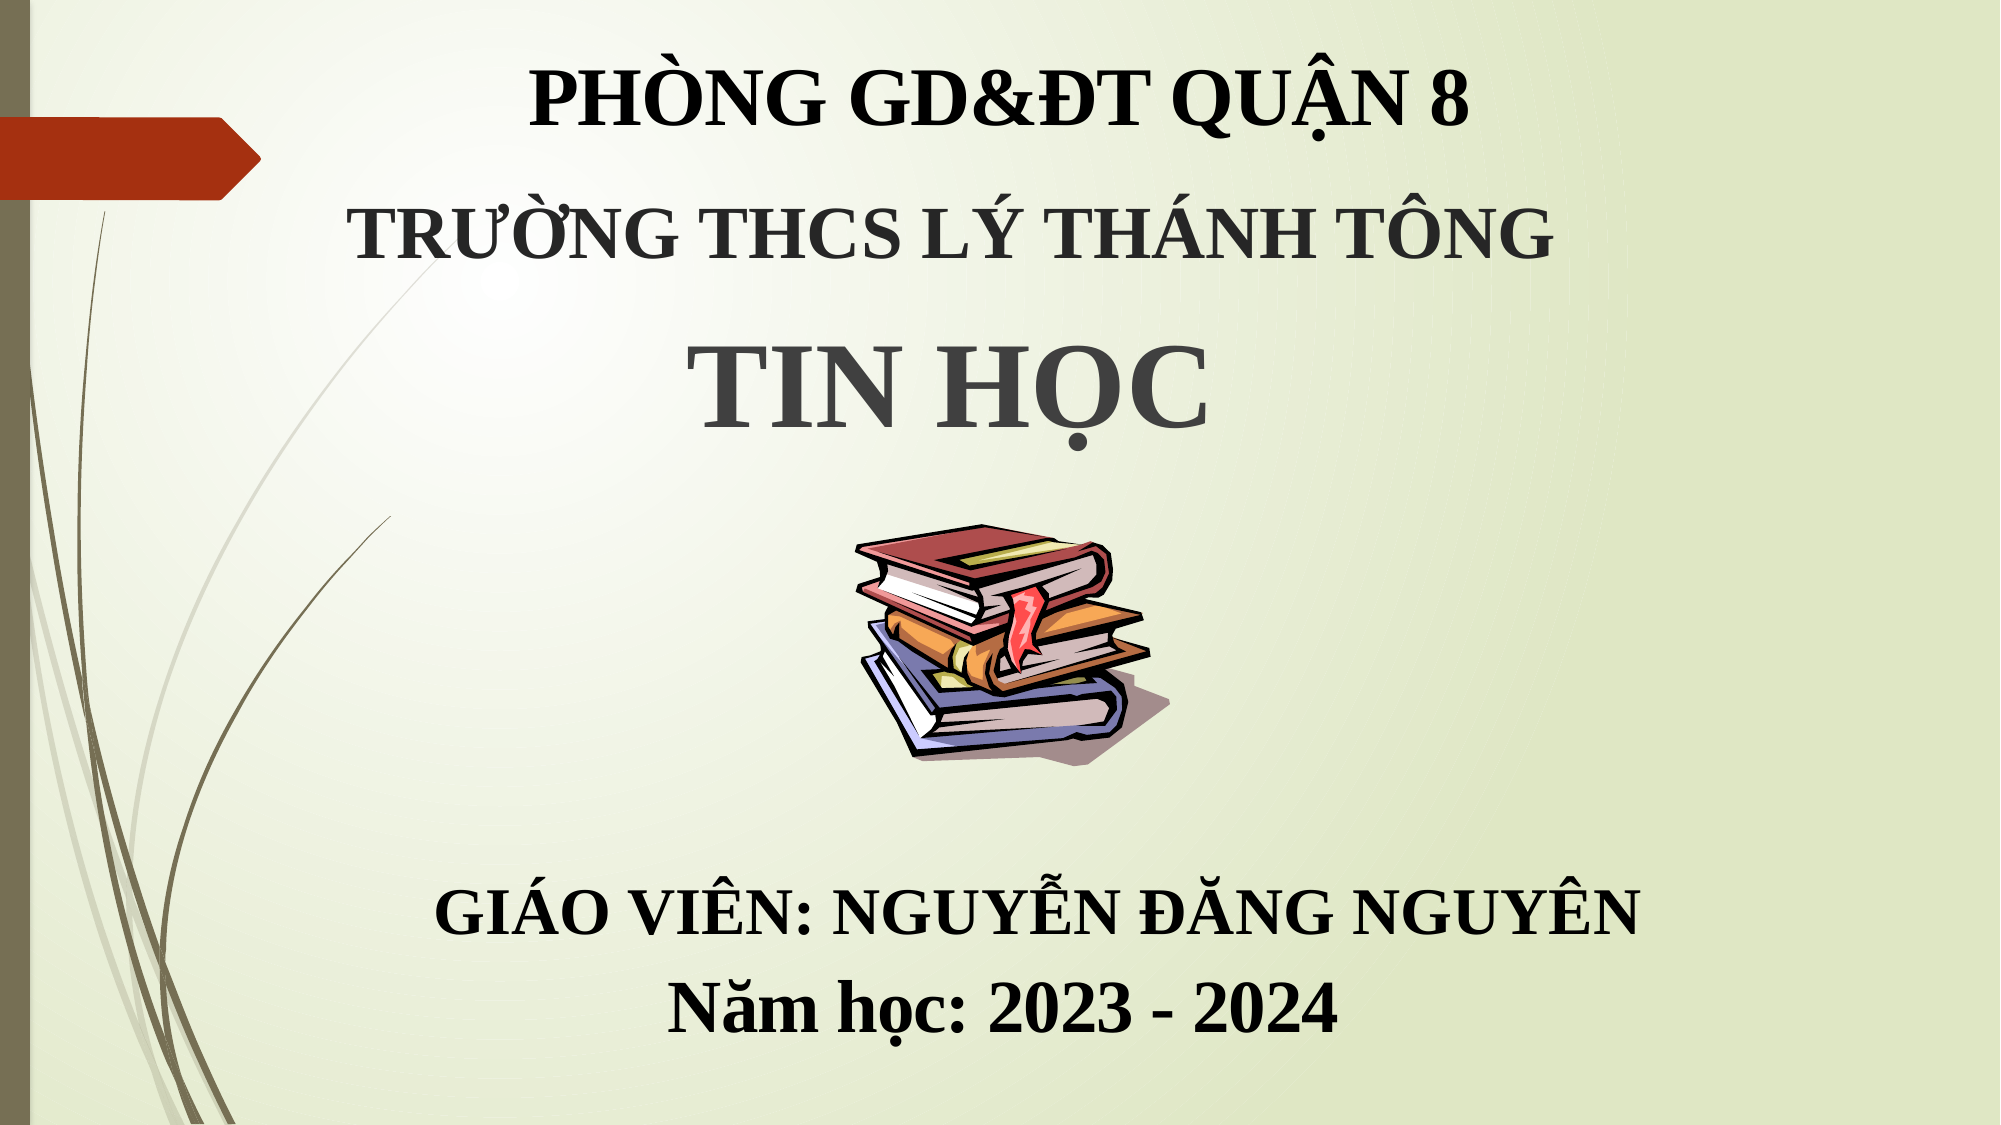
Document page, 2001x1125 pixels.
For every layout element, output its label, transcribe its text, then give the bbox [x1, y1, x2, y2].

text_box Năm học: 2023 - 2024 [384, 976, 1623, 1054]
title TRƯỜNG THCS LÝ THÁNH TÔNG [280, 175, 1623, 253]
list TIN HỌC [332, 297, 1570, 462]
text_box PHÒNG GD&ĐT QUẬN 8 [381, 71, 1619, 149]
text_box GIÁO VIÊN: NGUYỄN ĐĂNG NGUYÊN [419, 871, 1761, 1012]
picture [854, 522, 1173, 769]
